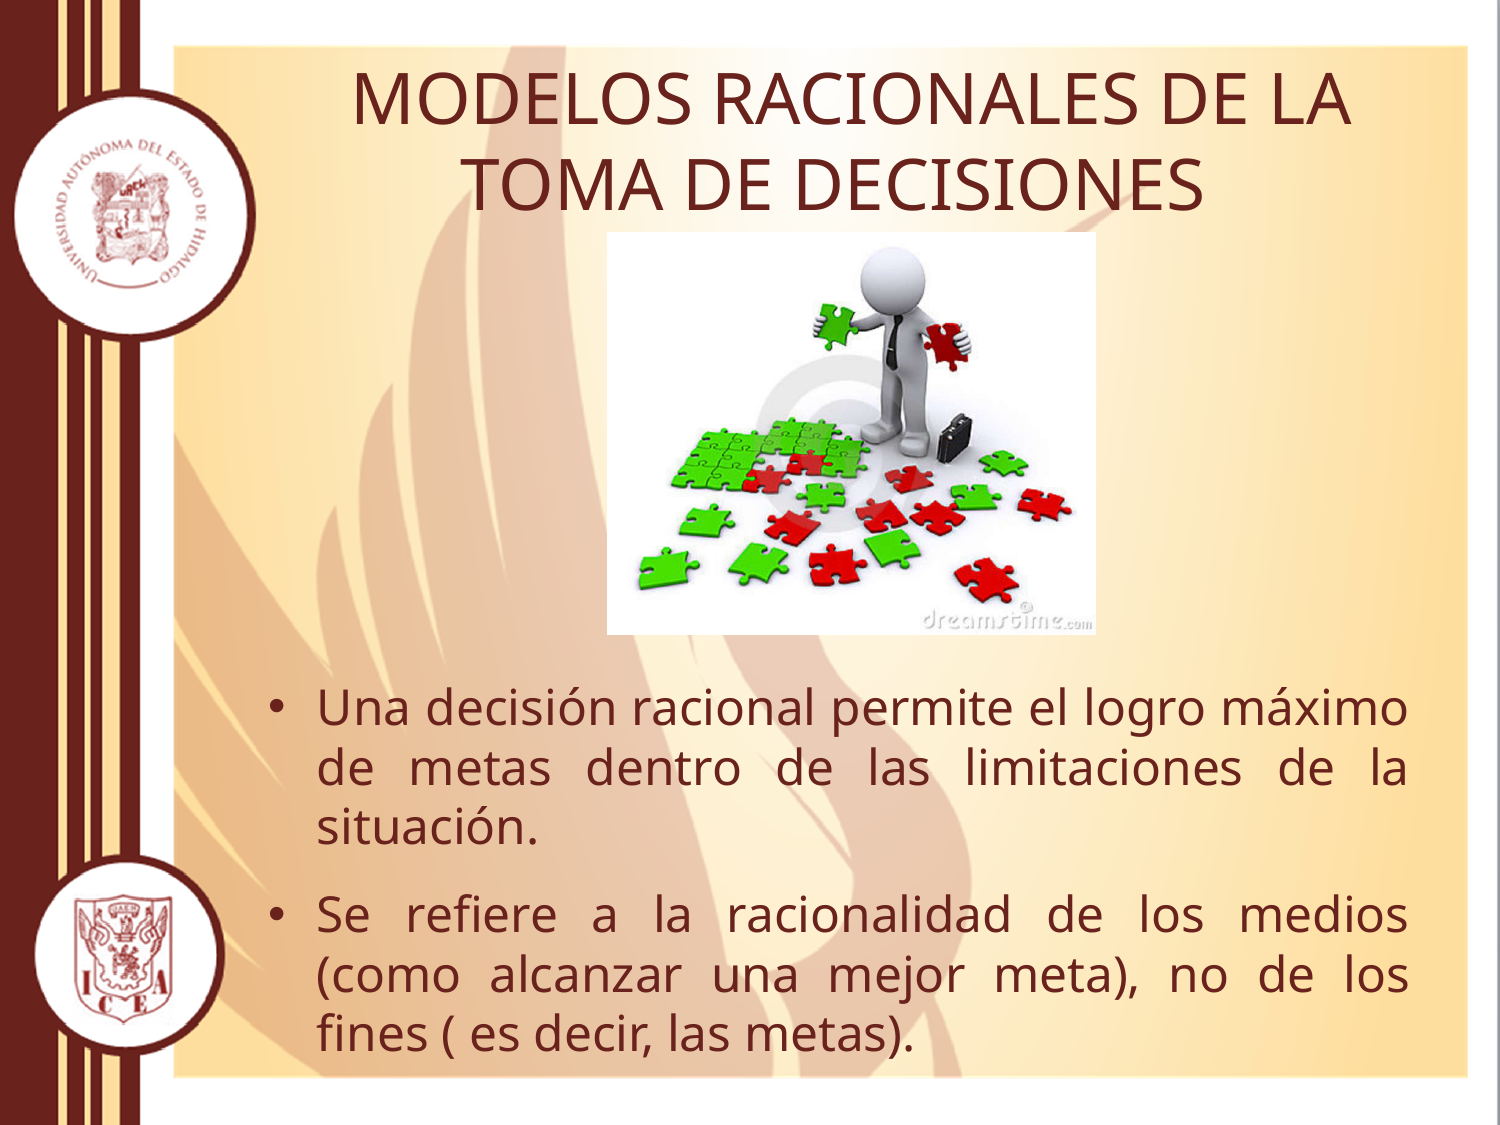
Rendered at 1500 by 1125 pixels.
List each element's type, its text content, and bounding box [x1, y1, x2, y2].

title MODELOS RACIONALES DE LA TOMA DE DECISIONES [277, 45, 1425, 233]
picture [0, 0, 1500, 1125]
list Una decisión racional permite el logro máximo de metas dentro de las limitaciones de la situación. Se refiere a la racionalidad de los medios (como alcanzar una mejor meta), no de los fines ( es decir, las metas). [253, 668, 1425, 1071]
